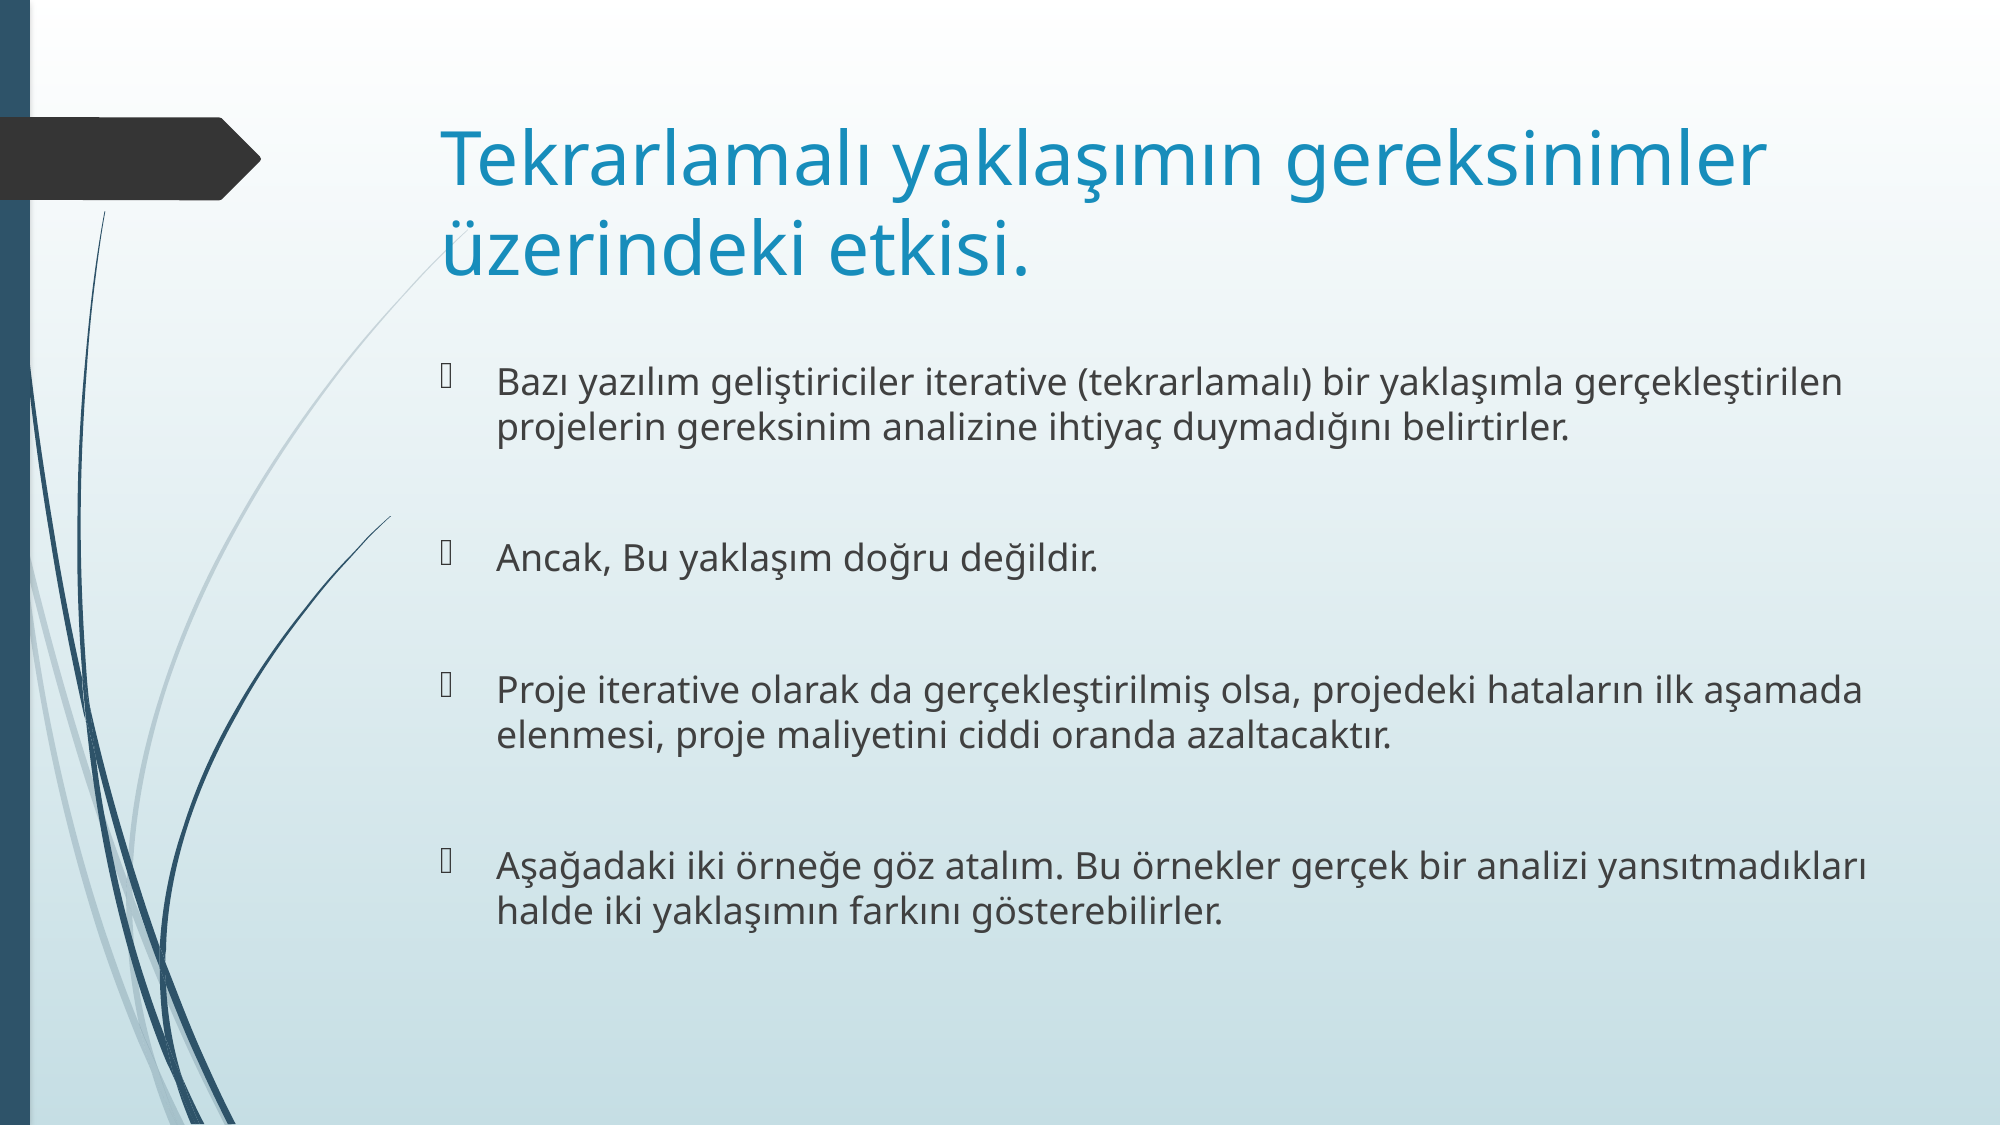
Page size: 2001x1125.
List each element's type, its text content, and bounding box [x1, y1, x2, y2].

title Tekrarlamalı yaklaşımın gereksinimler üzerindeki etkisi. [425, 102, 1888, 313]
list Bazı yazılım geliştiriciler iterative (tekrarlamalı) bir yaklaşımla gerçekleştirilen projelerin gereksinim analizine ihtiyaç duymadığını belirtirler. Ancak, Bu yaklaşım doğru değildir. Proje iterative olarak da gerçekleştirilmiş olsa, projedeki hataların ilk aşamada elenmesi, proje maliyetini ciddi oranda azaltacaktır. Aşağadaki iki örneğe göz atalım. Bu örnekler gerçek bir analizi yansıtmadıkları halde iki yaklaşımın farkını gösterebilirler. [424, 350, 1888, 970]
